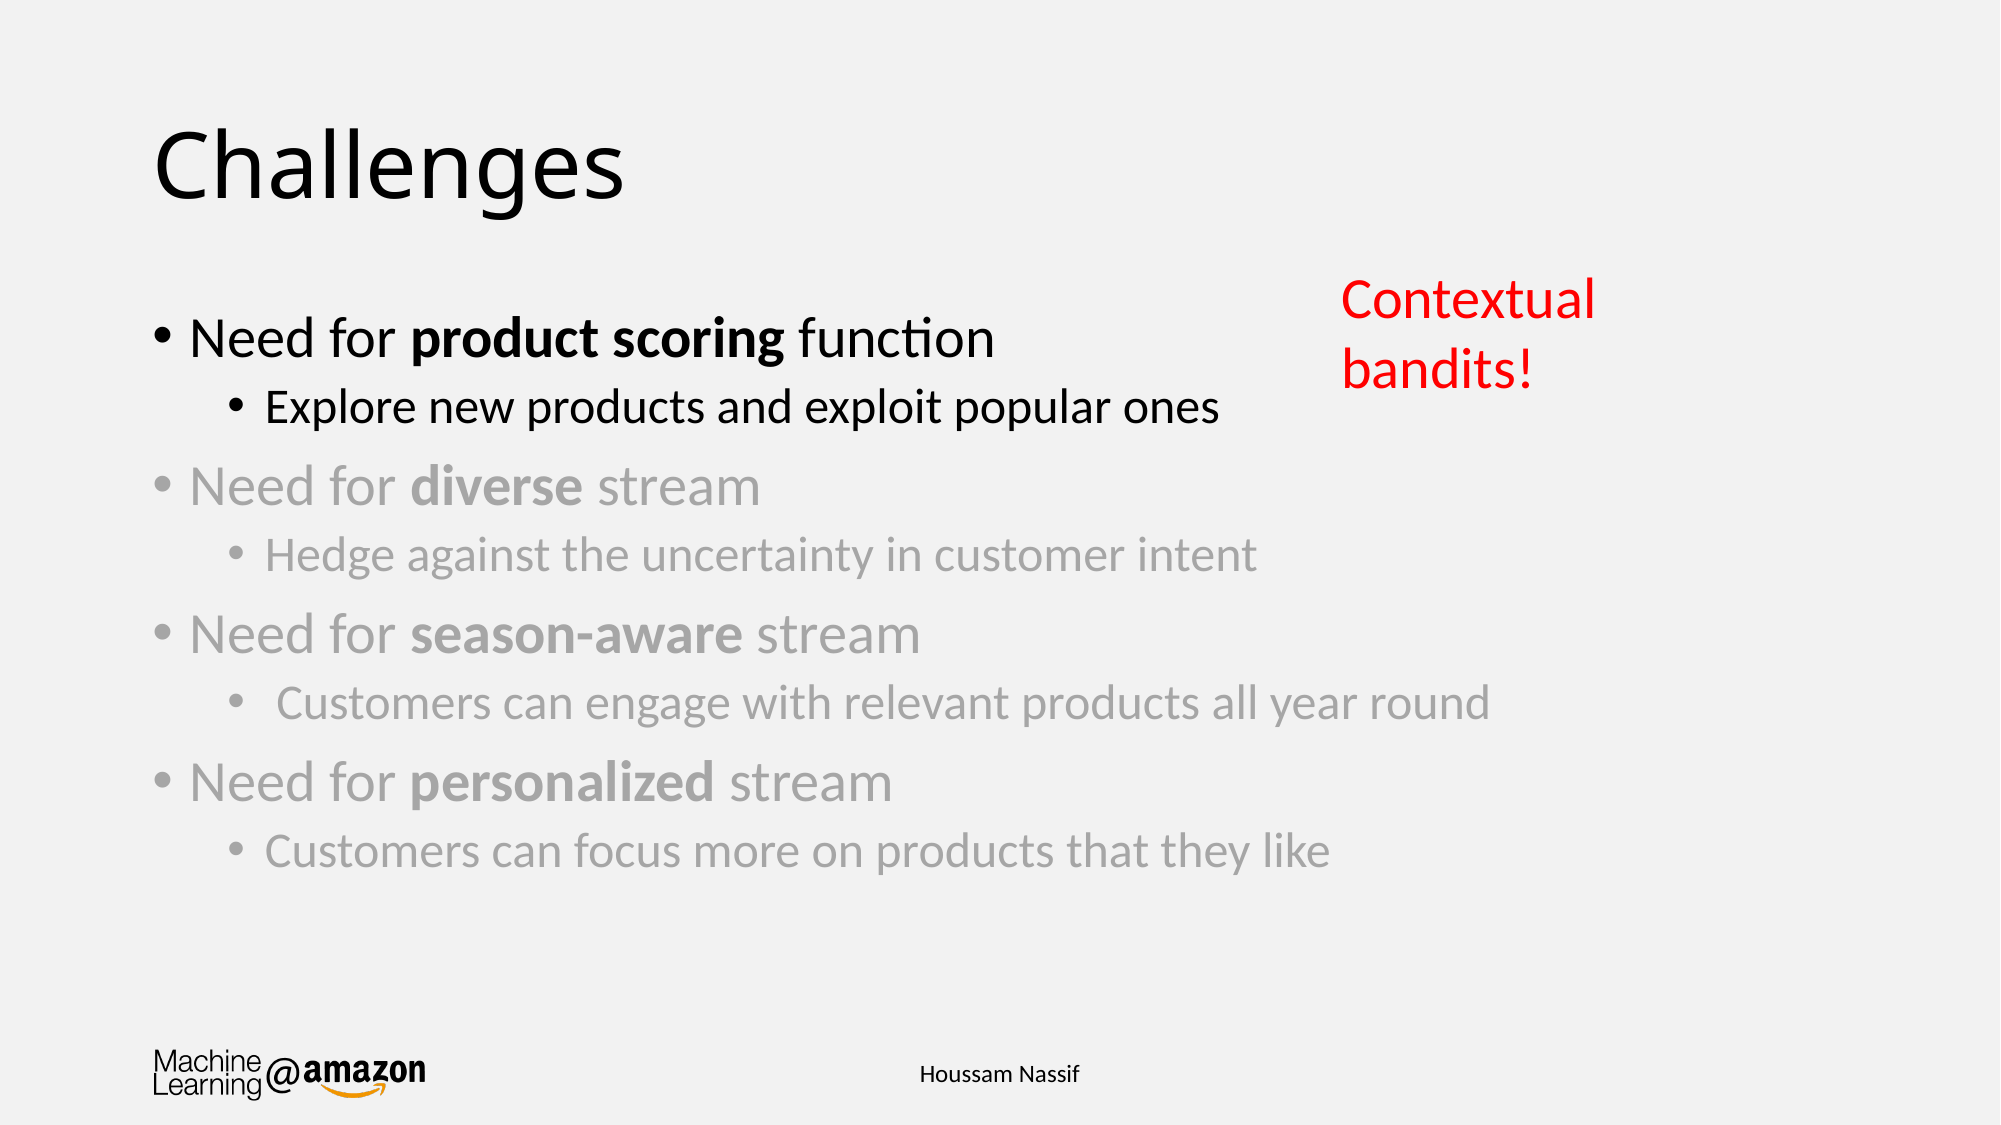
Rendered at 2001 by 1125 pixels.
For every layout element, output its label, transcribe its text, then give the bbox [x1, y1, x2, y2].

footer Houssam Nassif [662, 1042, 1338, 1103]
picture [154, 1049, 425, 1101]
list Need for product scoring function Explore new products and exploit popular ones Need for diverse stream Hedge against the uncertainty in customer intent Need for season-aware stream Customers can engage with relevant products all year round Need for personalized stream Customers can focus more on products that they like [137, 299, 1863, 1014]
title Challenges [137, 59, 1863, 278]
text_box Contextual bandits! [1326, 253, 1766, 408]
